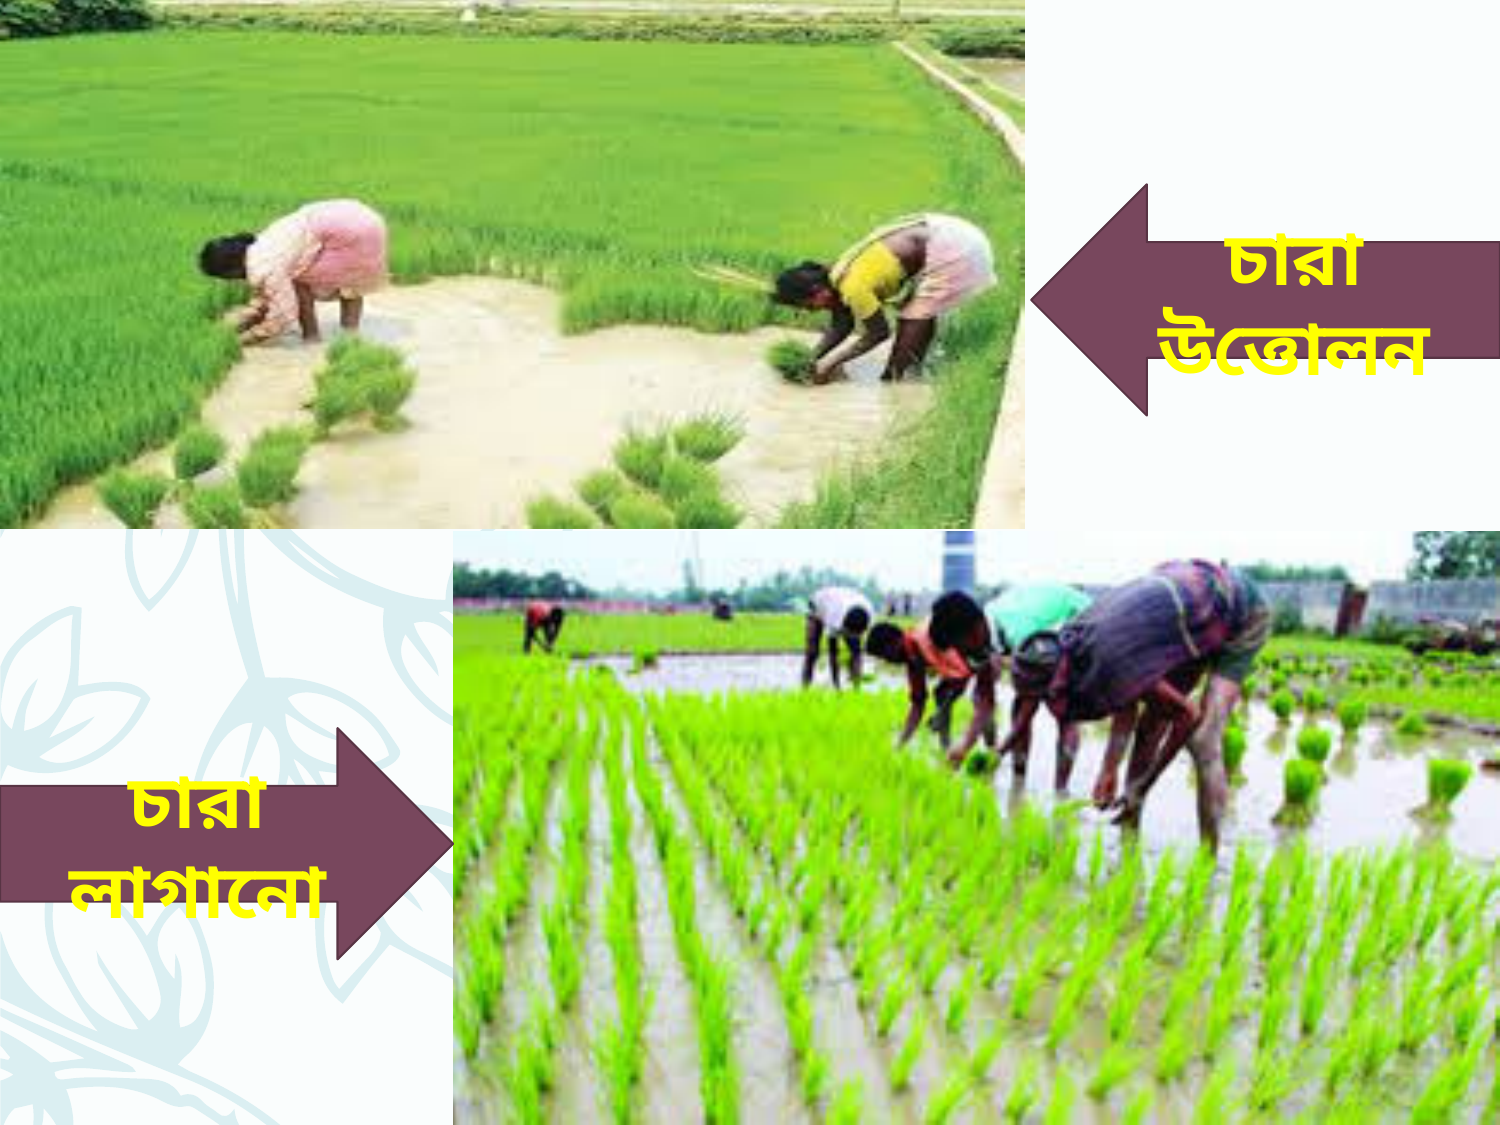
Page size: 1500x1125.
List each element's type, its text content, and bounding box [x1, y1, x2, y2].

text_box চারা উত্তোলন [1030, 183, 1500, 417]
text_box চারা লাগানো [0, 727, 452, 961]
picture [0, 0, 1026, 529]
picture [452, 530, 1500, 1125]
